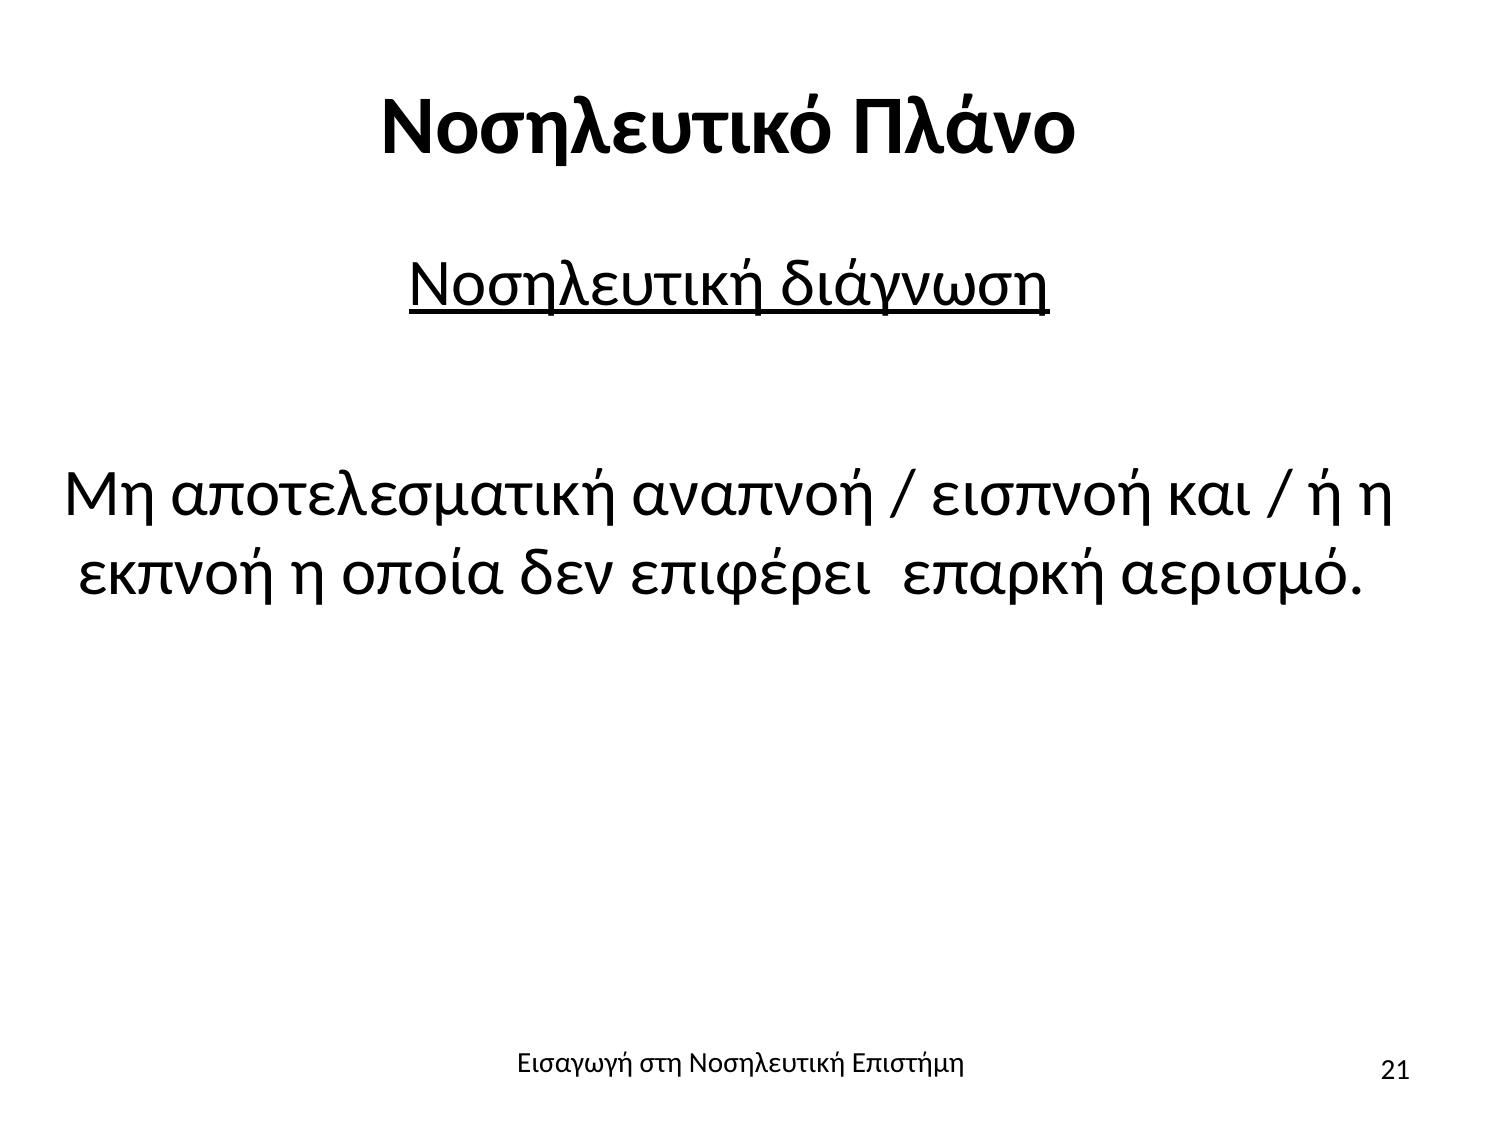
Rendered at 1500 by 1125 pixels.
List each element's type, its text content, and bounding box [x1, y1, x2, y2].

list Νοσηλευτική διάγνωση Μη αποτελεσματική αναπνοή / εισπνοή και / ή η εκπνοή η οποία δεν επιφέρει επαρκή αερισμό. [2, 230, 1456, 617]
text_box Εισαγωγή στη Νοσηλευτική Επιστήμη [392, 1035, 1091, 1119]
title Νοσηλευτικό Πλάνο [0, 42, 1477, 198]
text_box 21 [1074, 1042, 1425, 1103]
